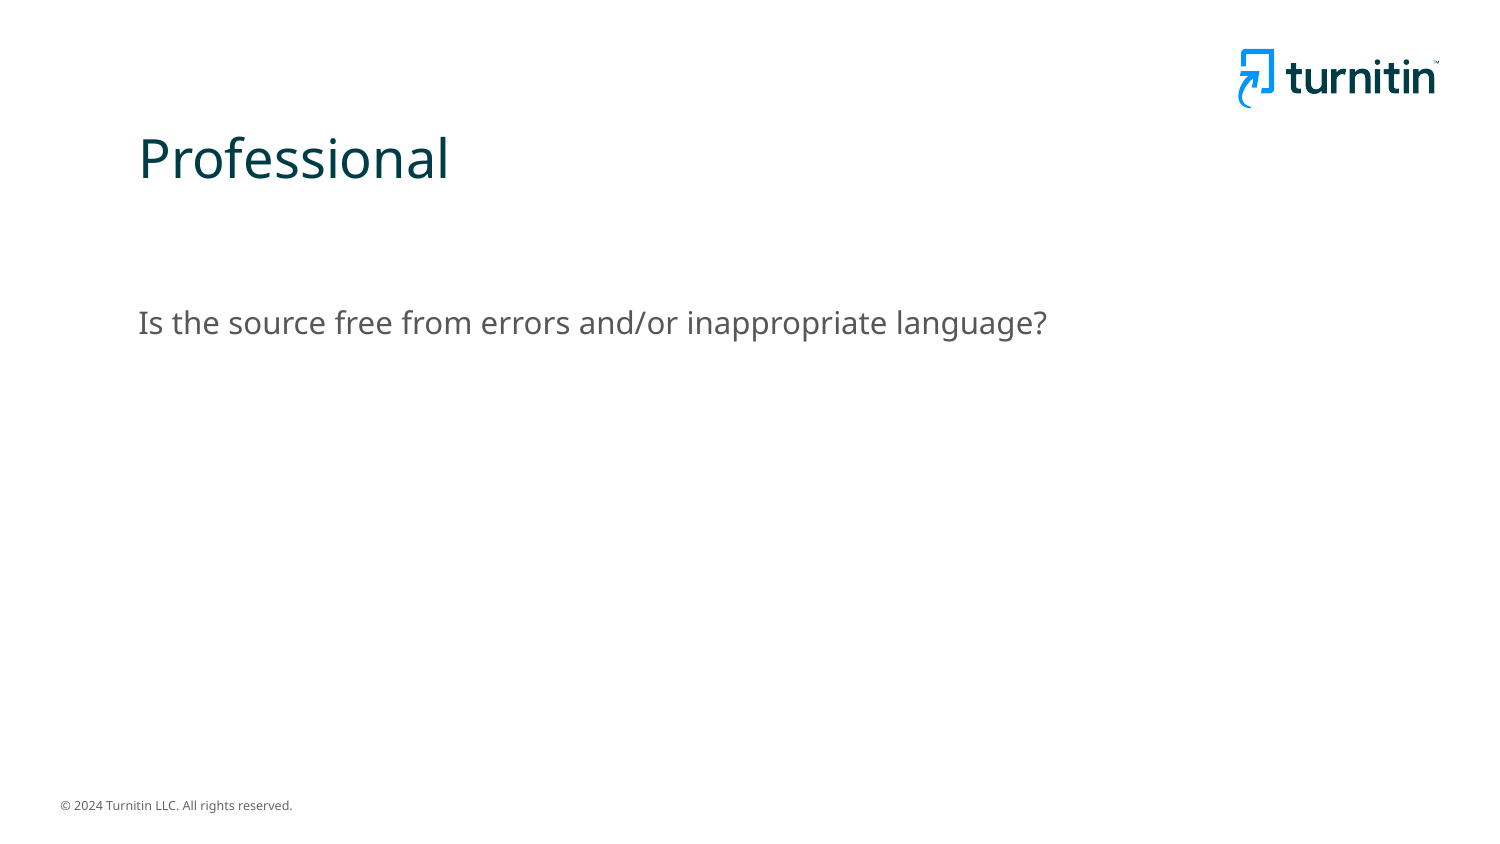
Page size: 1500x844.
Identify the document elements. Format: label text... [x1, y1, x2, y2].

list Is the source free from errors and/or inappropriate language? [123, 282, 1394, 761]
picture [1230, 30, 1447, 127]
title Professional [123, 99, 1156, 208]
